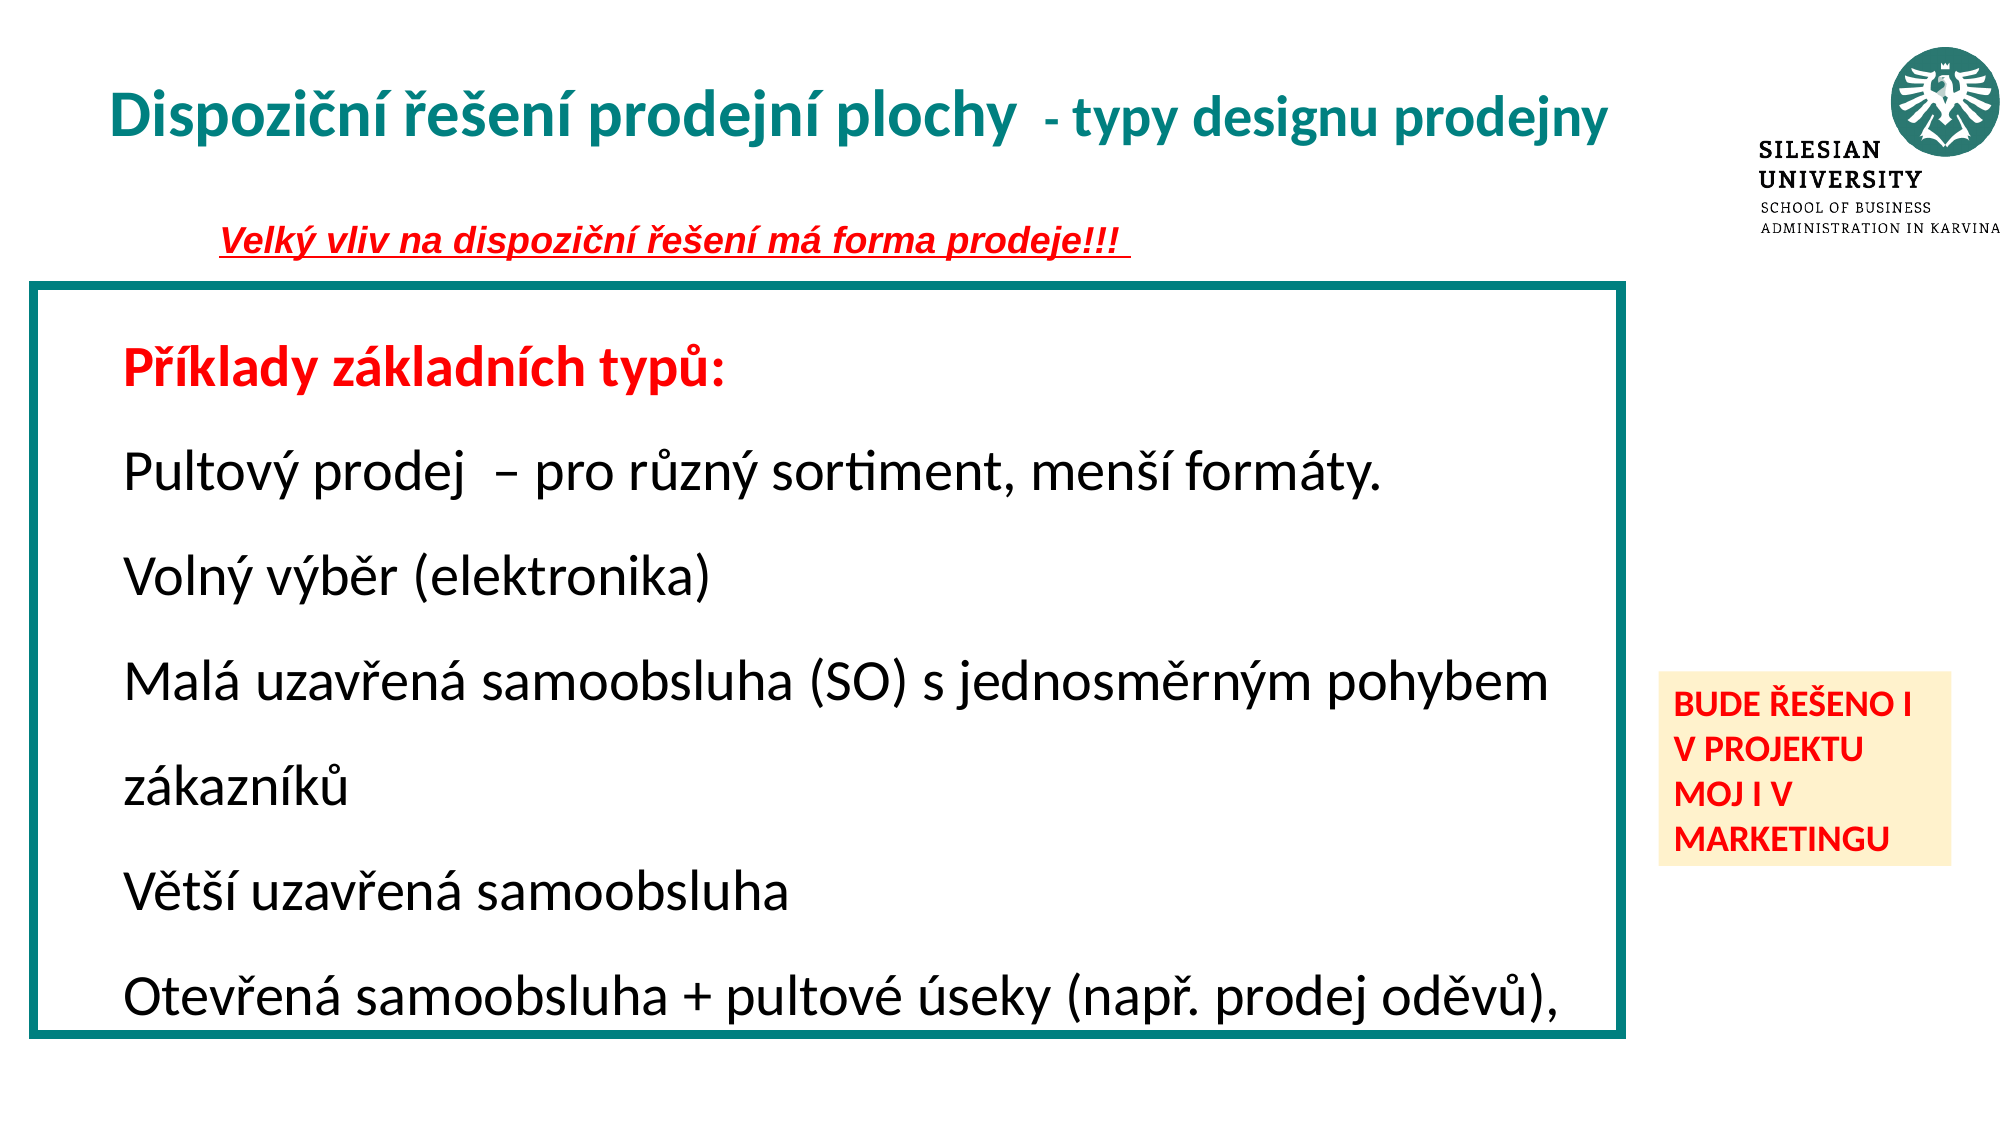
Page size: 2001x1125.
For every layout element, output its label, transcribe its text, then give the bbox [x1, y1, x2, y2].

text_box Velký vliv na dispoziční řešení má forma prodeje!!! [129, 208, 1429, 269]
text_box Příklady základních typů: Pultový prodej – pro různý sortiment, menší formáty. Volný výběr (elektronika) Malá uzavřená samoobsluha (SO) s jednosměrným pohybem zákazníků Větší uzavřená samoobsluha Otevřená samoobsluha + pultové úseky (např. prodej oděvů), [33, 285, 1621, 1035]
text_box Dispoziční řešení prodejní plochy - typy designu prodejny [80, 16, 1806, 166]
text_box Bude řešeno i v projektu MOJ i v marketingu [1658, 671, 1952, 866]
picture [1759, 47, 2000, 233]
